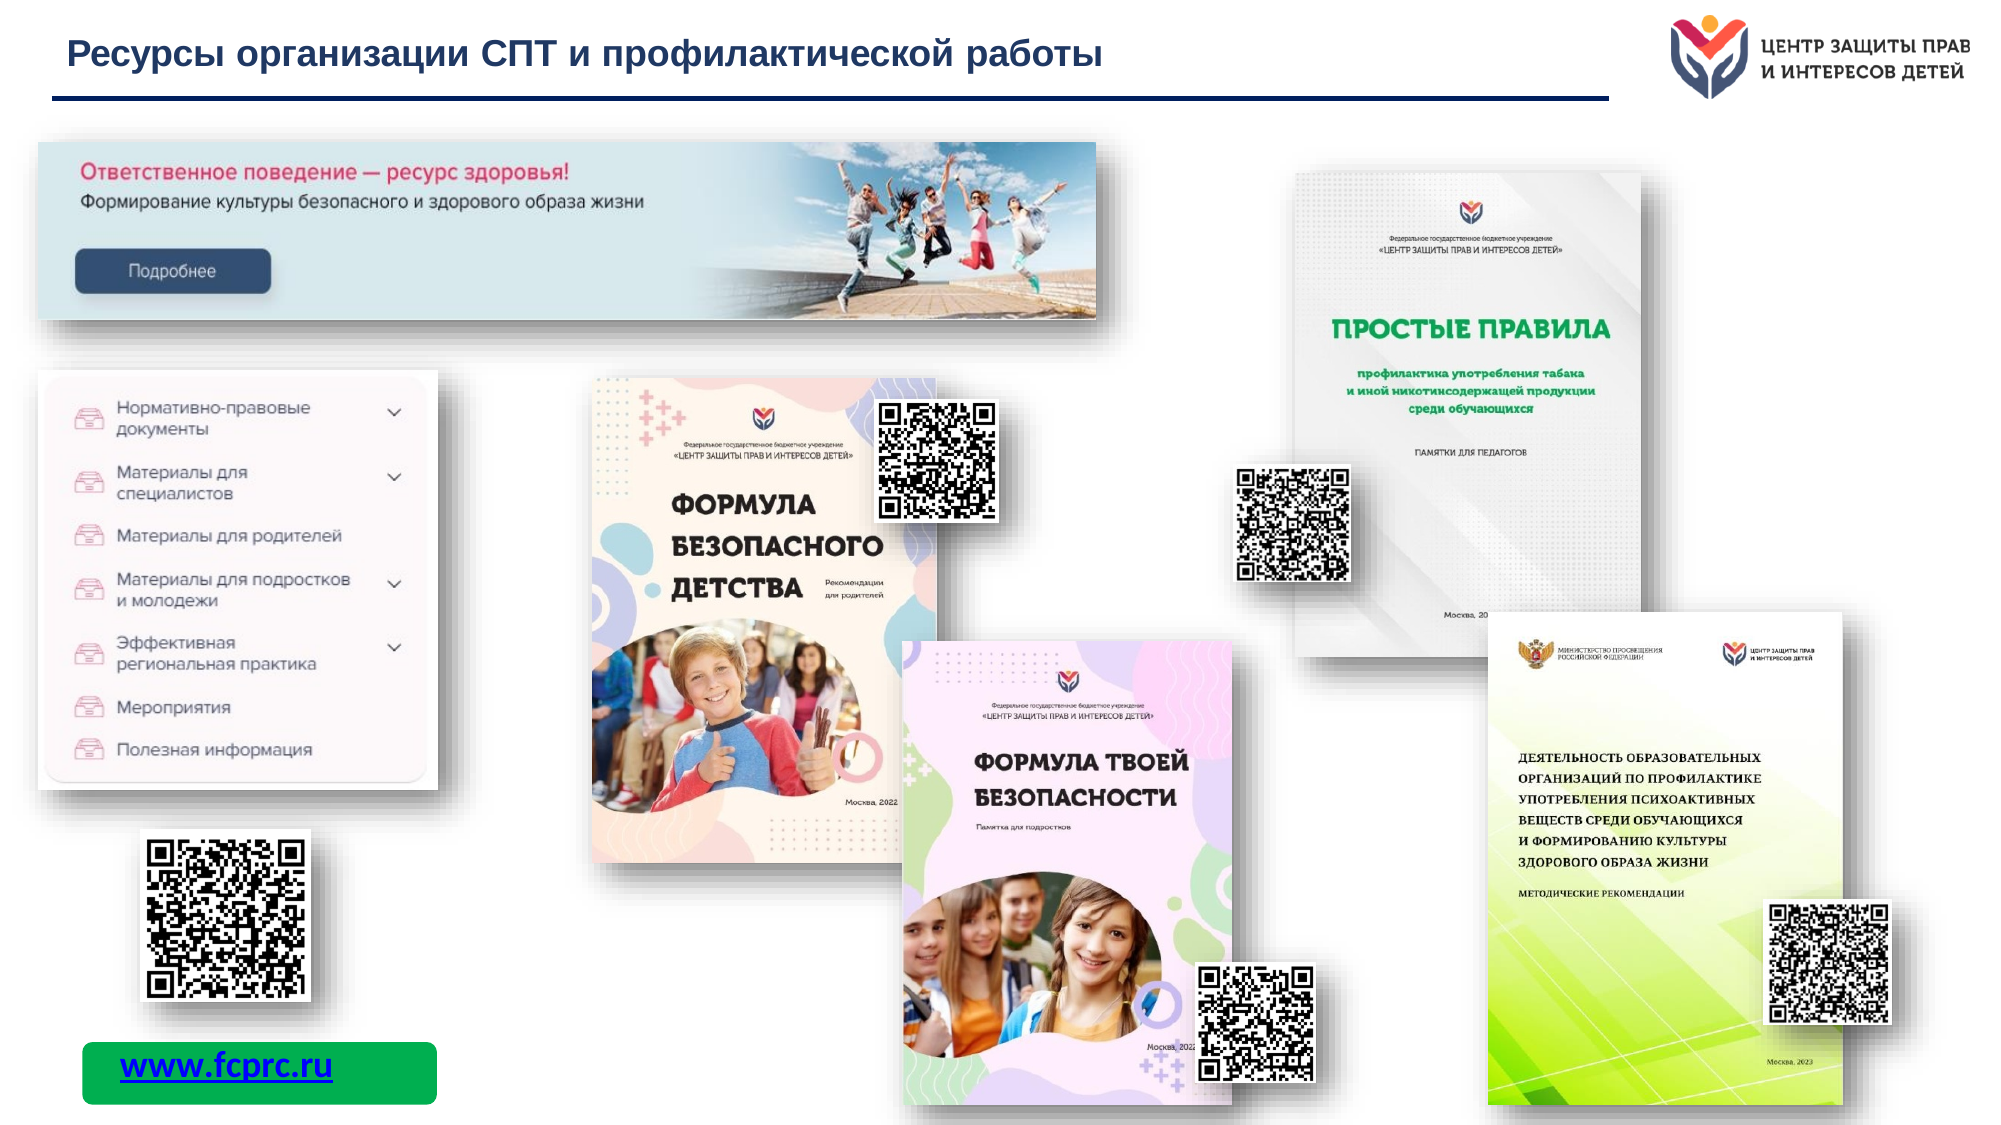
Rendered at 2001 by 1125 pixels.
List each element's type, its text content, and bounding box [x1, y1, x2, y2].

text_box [1456, 579, 1954, 1125]
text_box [6, 109, 1413, 1125]
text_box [1417, 146, 1696, 713]
text_box Ресурсы организации СПТ и профилактической работы [64, 27, 1516, 75]
picture [1671, 15, 1970, 99]
